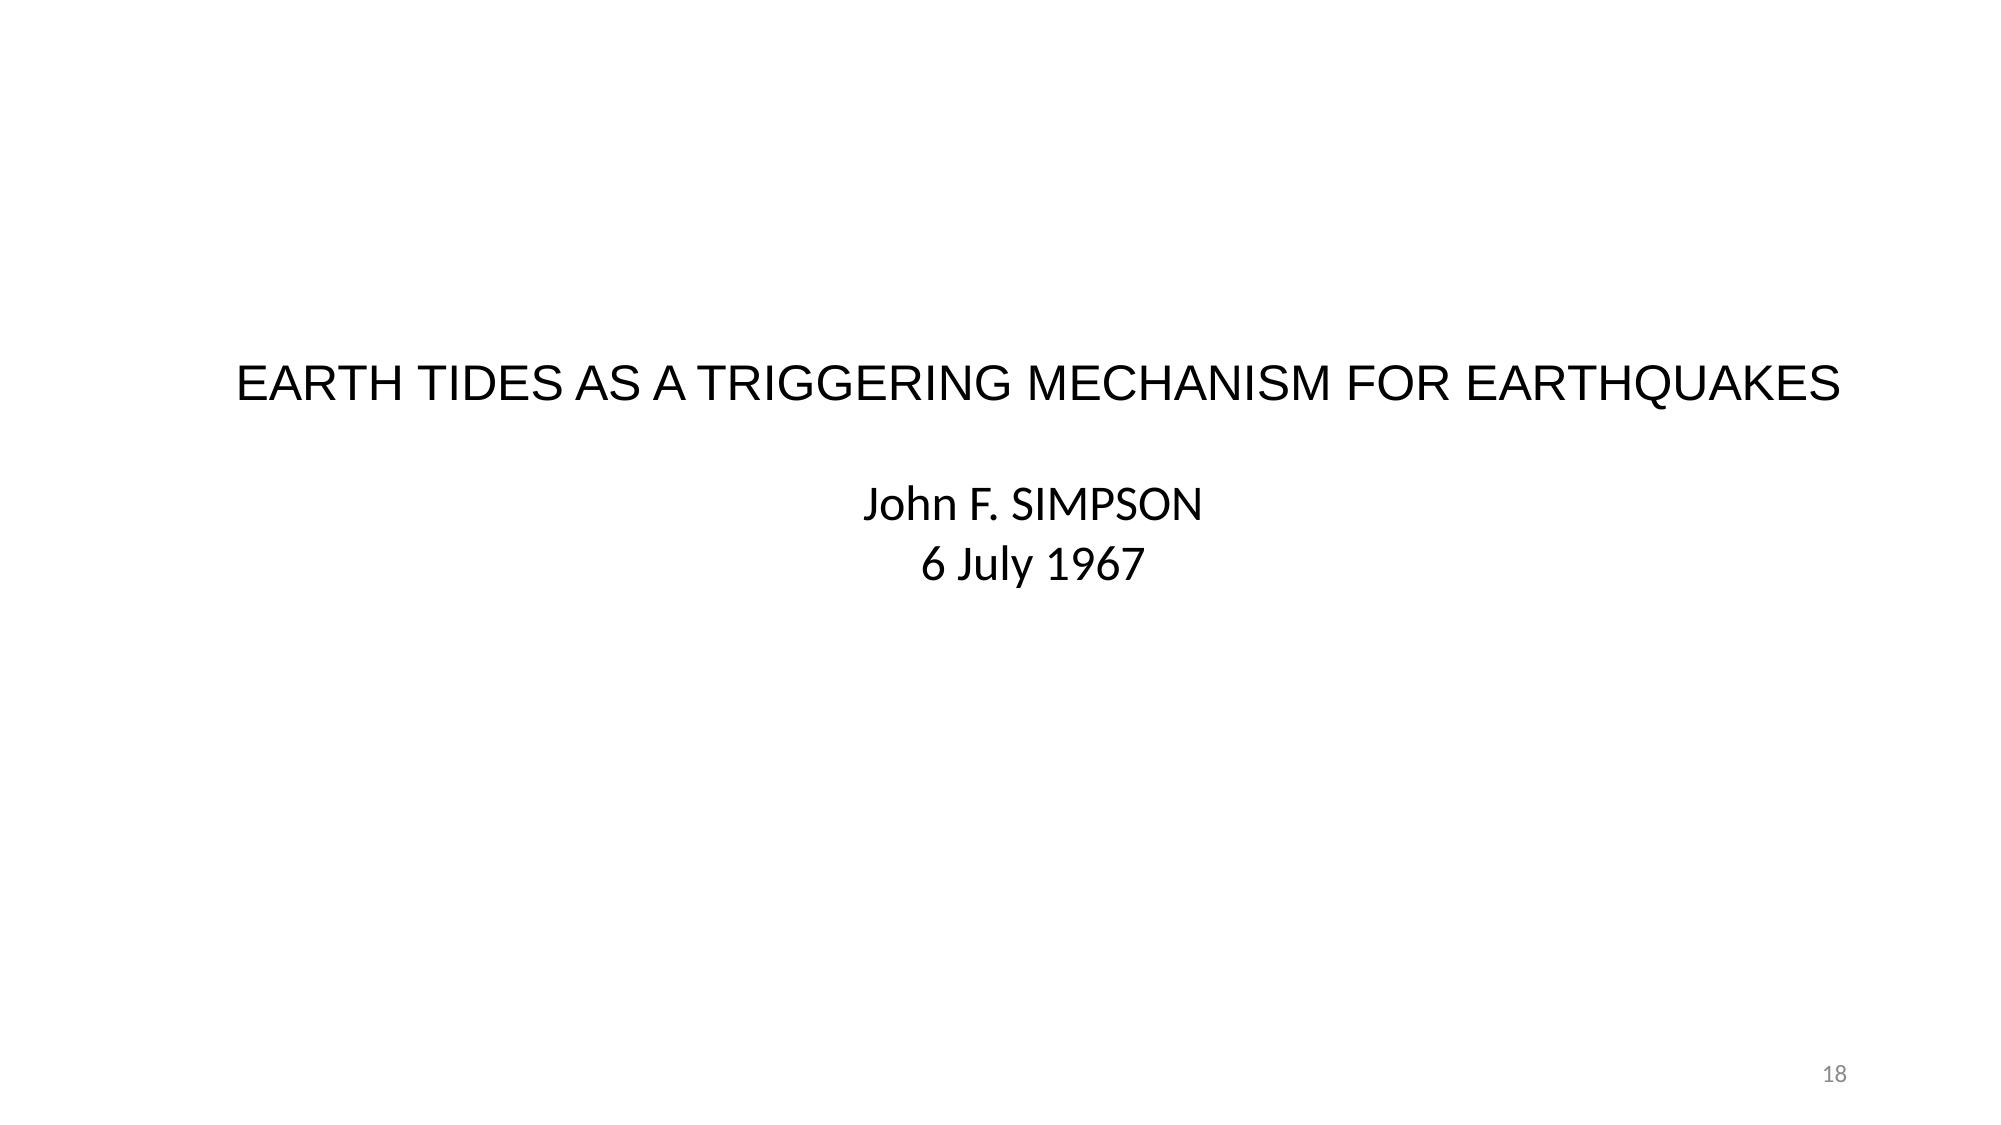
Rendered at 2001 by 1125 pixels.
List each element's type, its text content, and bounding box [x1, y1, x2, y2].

text_box EARTH TIDES AS A TRIGGERING MECHANISM FOR EARTHQUAKES John F. SIMPSON 6 July 1967 [131, 343, 1947, 688]
slide_number 18 [1412, 1042, 1863, 1103]
